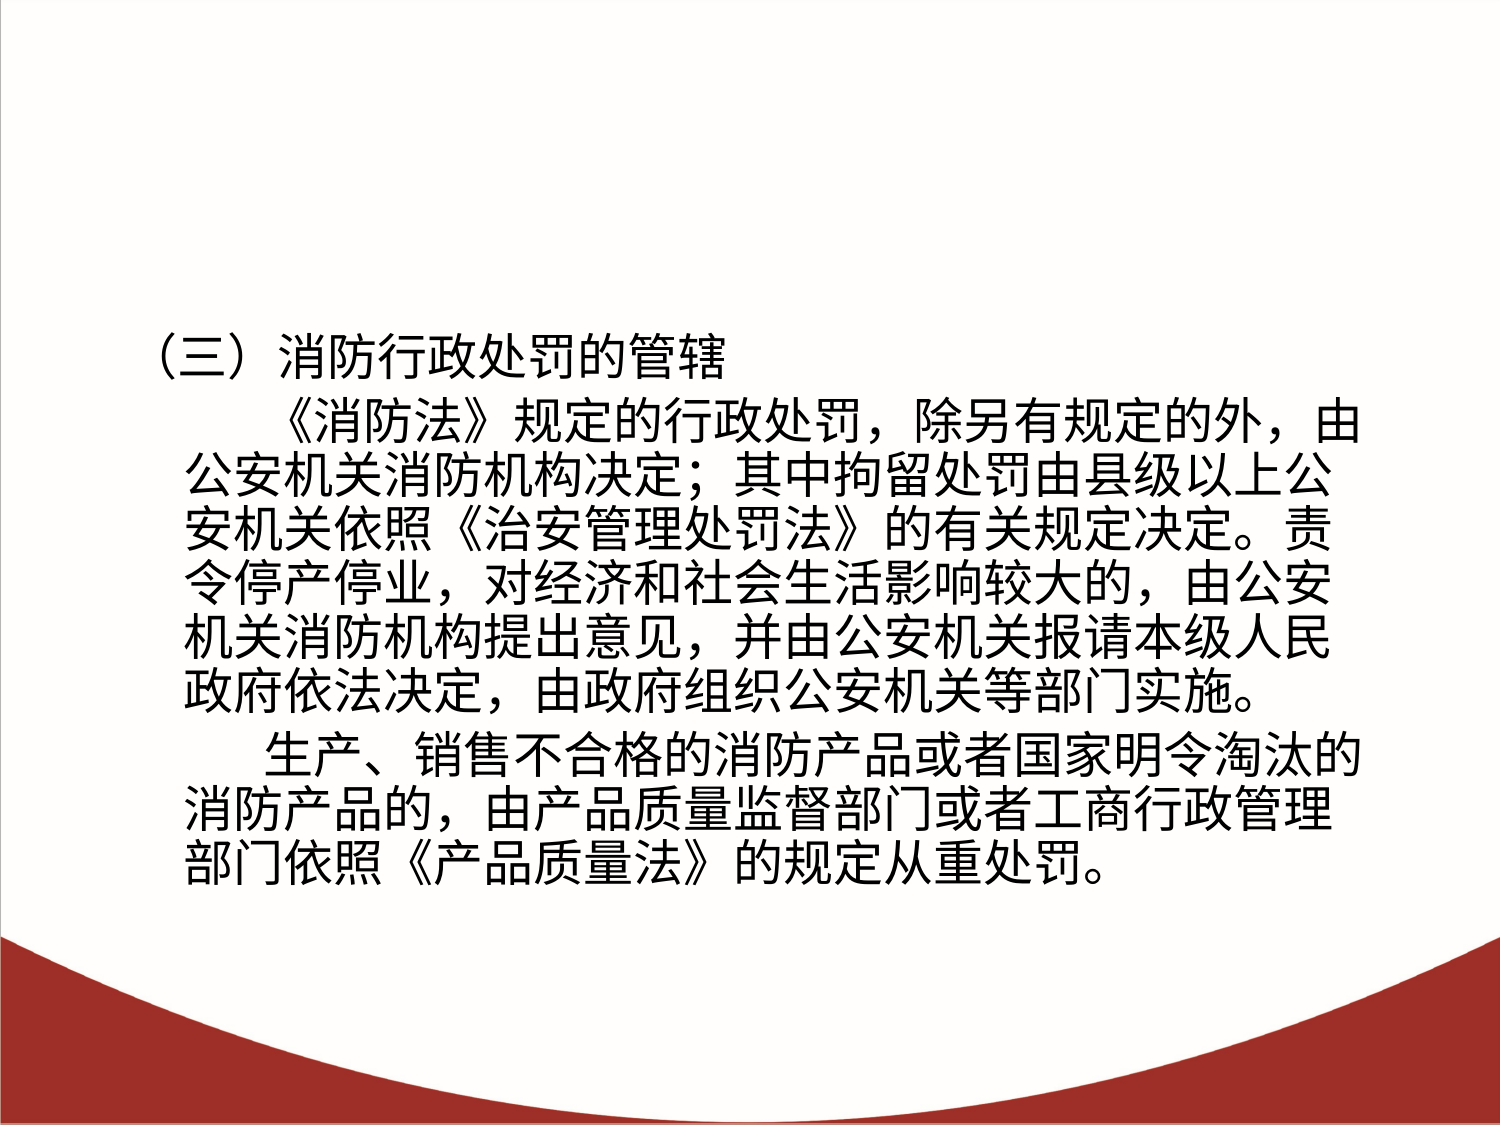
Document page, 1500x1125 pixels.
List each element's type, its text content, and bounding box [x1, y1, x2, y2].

list （三）消防行政处罚的管辖 《消防法》规定的行政处罚，除另有规定的外，由公安机关消防机构决定；其中拘留处罚由县级以上公安机关依照《治安管理处罚法》的有关规定决定。责令停产停业，对经济和社会生活影响较大的，由公安机关消防机构提出意见，并由公安机关报请本级人民政府依法决定，由政府组织公安机关等部门实施。 生产、销售不合格的消防产品或者国家明令淘汰的消防产品的，由产品质量监督部门或者工商行政管理部门依照《产品质量法》的规定从重处罚。 [112, 324, 1388, 1001]
picture [0, 0, 1500, 1125]
